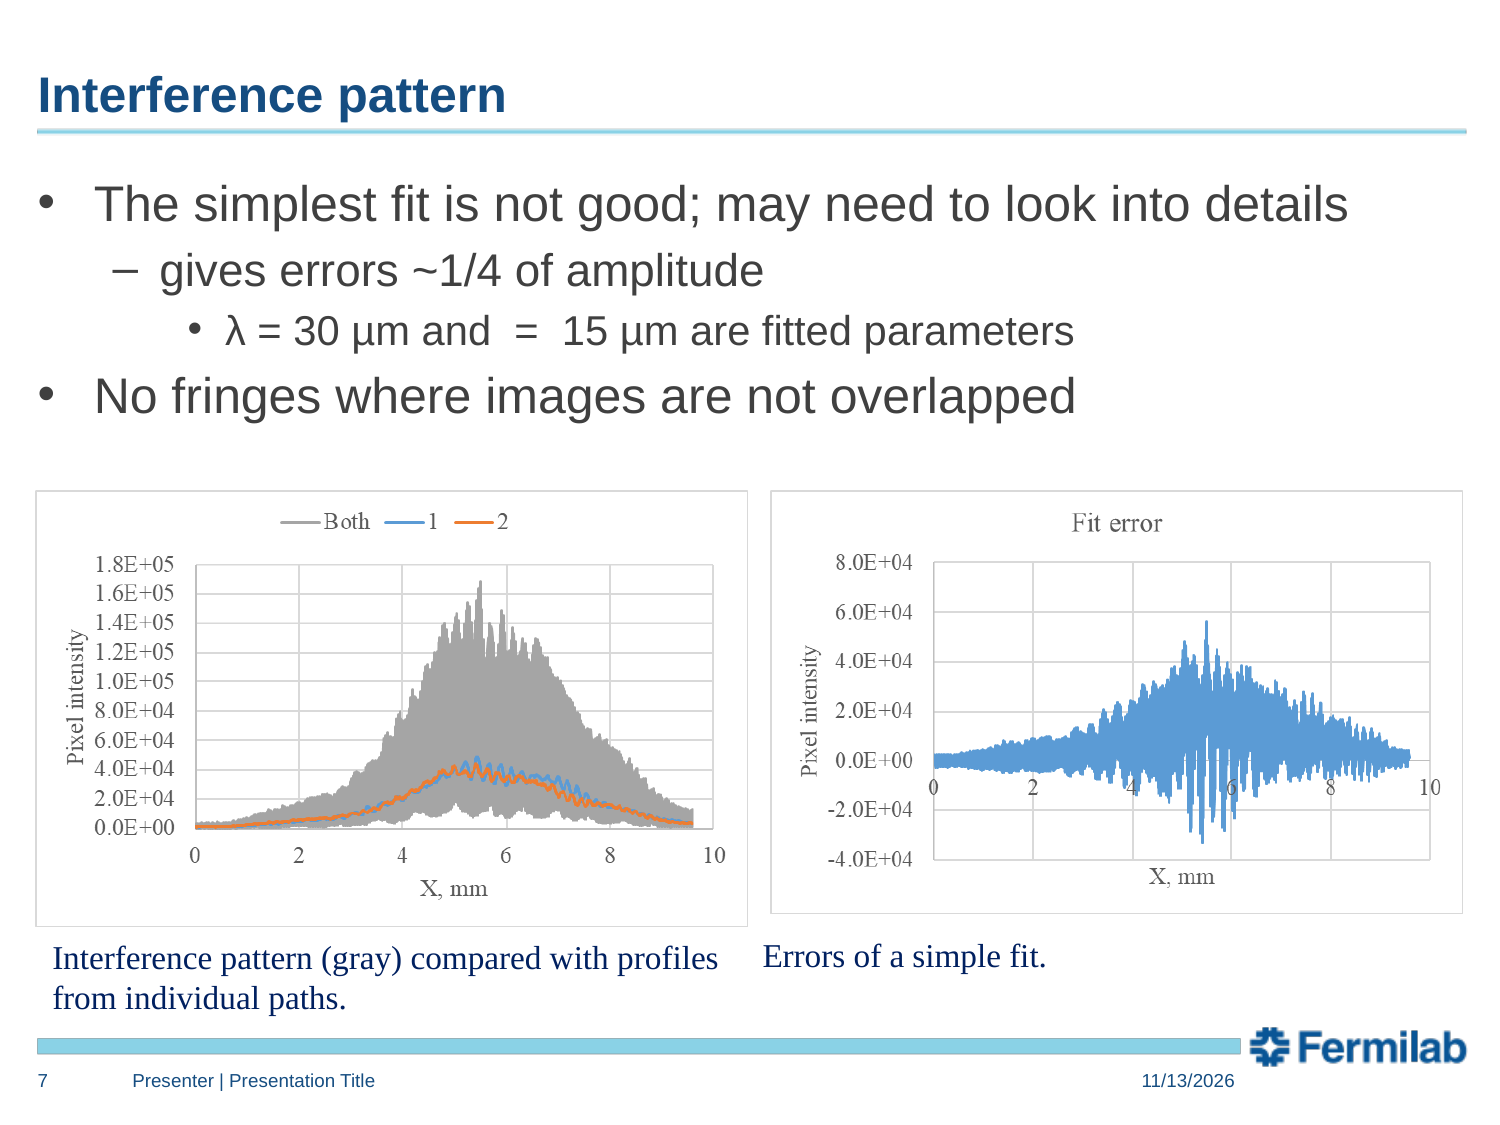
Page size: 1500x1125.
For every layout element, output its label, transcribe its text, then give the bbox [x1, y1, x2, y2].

picture [34, 490, 748, 927]
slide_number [1058, 1068, 1235, 1109]
text_box Errors of a simple fit. [747, 927, 1461, 982]
footer Presenter | Presentation Title [132, 1068, 1014, 1109]
text_box Interference pattern (gray) compared with profiles from individual paths. [37, 935, 750, 1024]
slide_number 7 [37, 1068, 111, 1109]
picture [770, 490, 1463, 915]
title Interference pattern [37, 17, 1463, 123]
